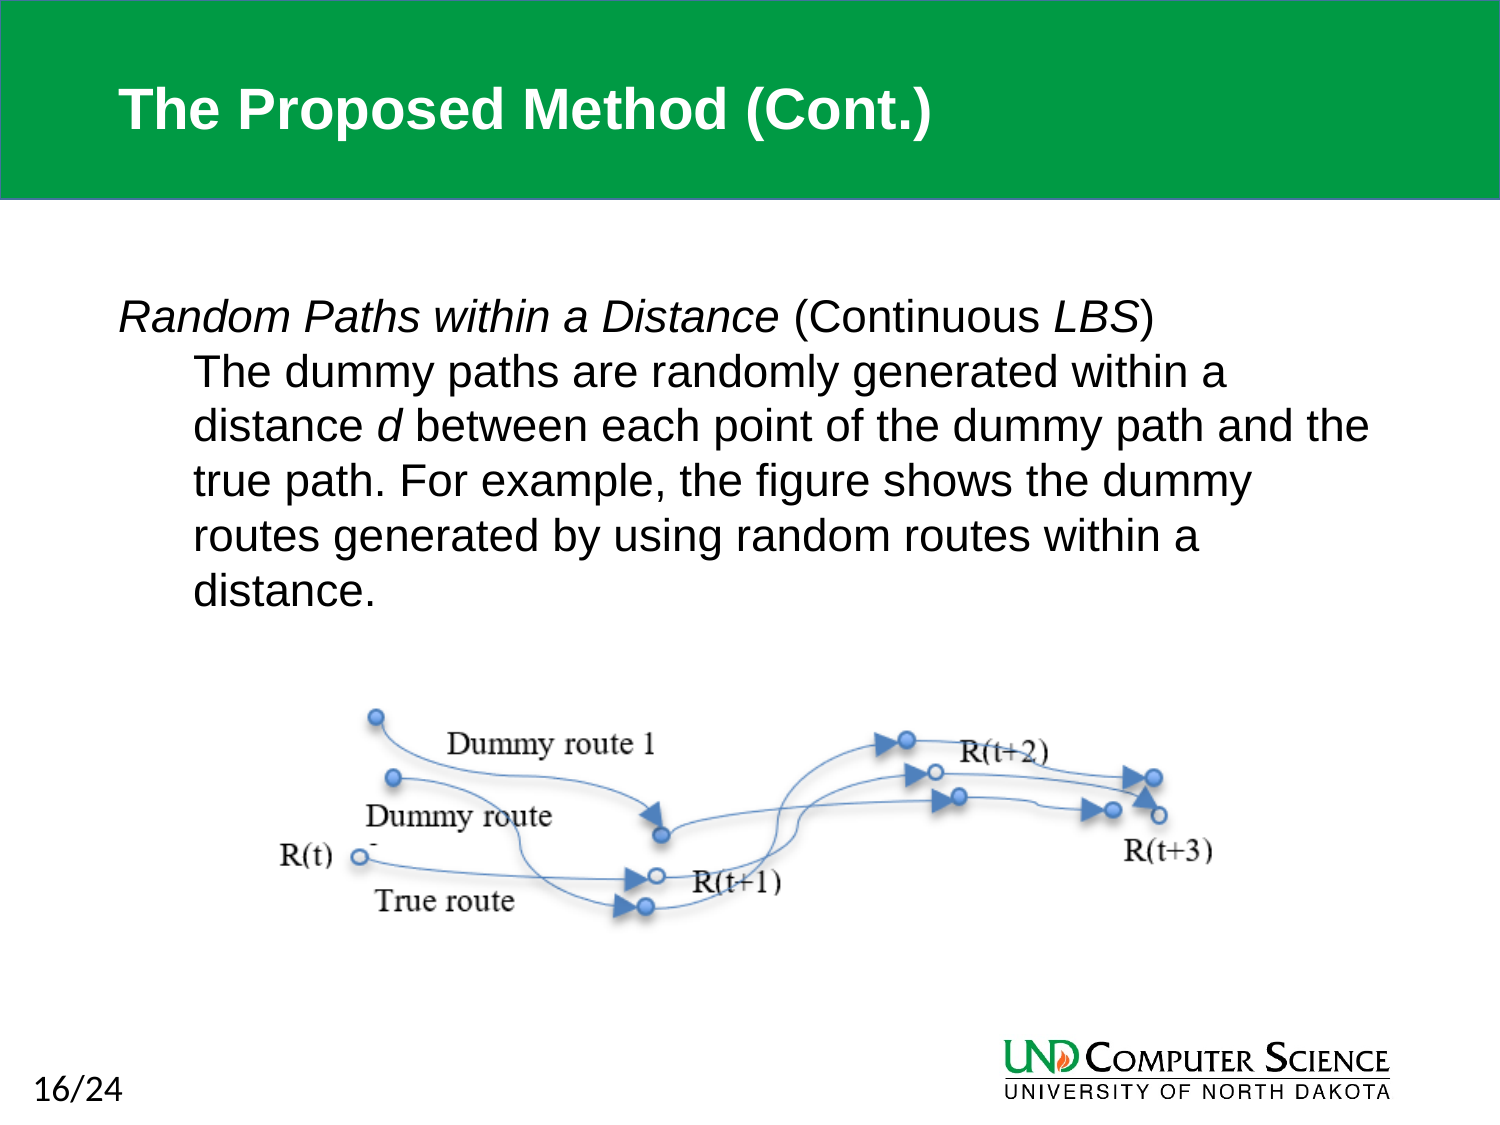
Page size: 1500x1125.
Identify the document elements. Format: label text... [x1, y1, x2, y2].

slide_number 16/24 [0, 1048, 156, 1125]
picture [999, 1034, 1397, 1104]
title The Proposed Method (Cont.) [103, 50, 1397, 172]
list Random Paths within a Distance (Continuous LBS) The dummy paths are randomly generated within a distance d between each point of the dummy path and the true path. For example, the figure shows the dummy routes generated by using random routes within a distance. [103, 278, 1397, 972]
picture [249, 690, 1251, 943]
